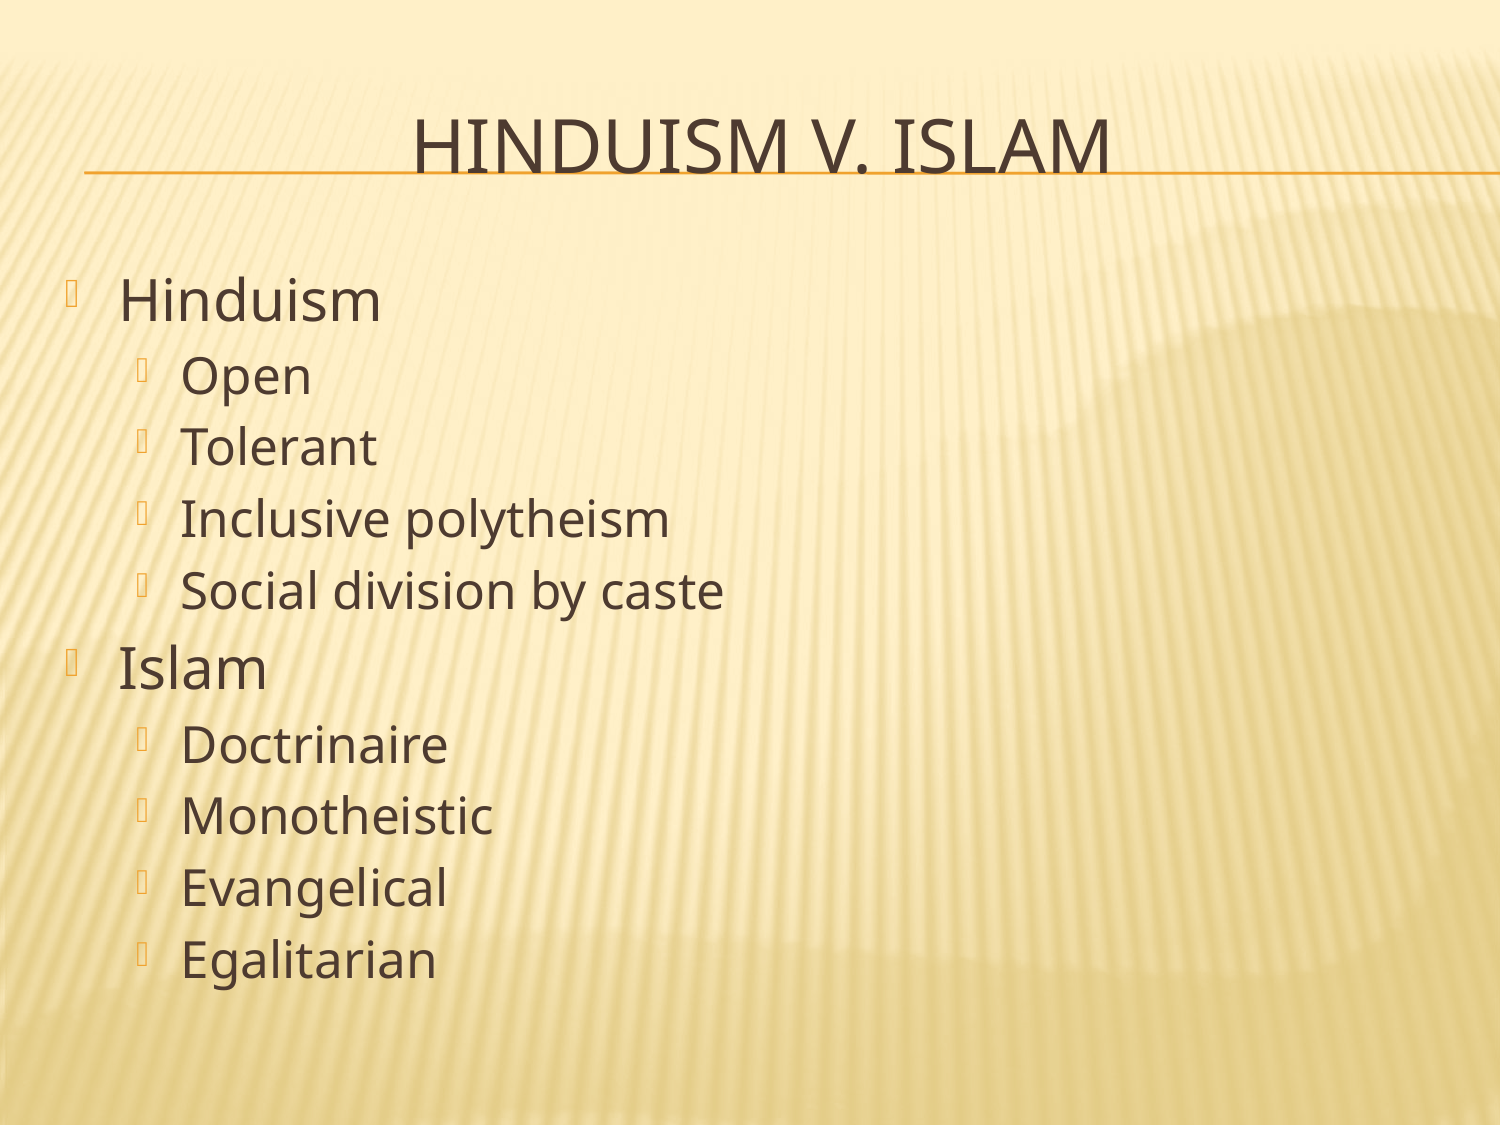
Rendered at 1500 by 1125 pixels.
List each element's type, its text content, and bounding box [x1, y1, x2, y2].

list Hinduism Open Tolerant Inclusive polytheism Social division by caste Islam Doctrinaire Monotheistic Evangelical Egalitarian [50, 254, 1475, 998]
title Hinduism v. Islam [50, 75, 1475, 213]
